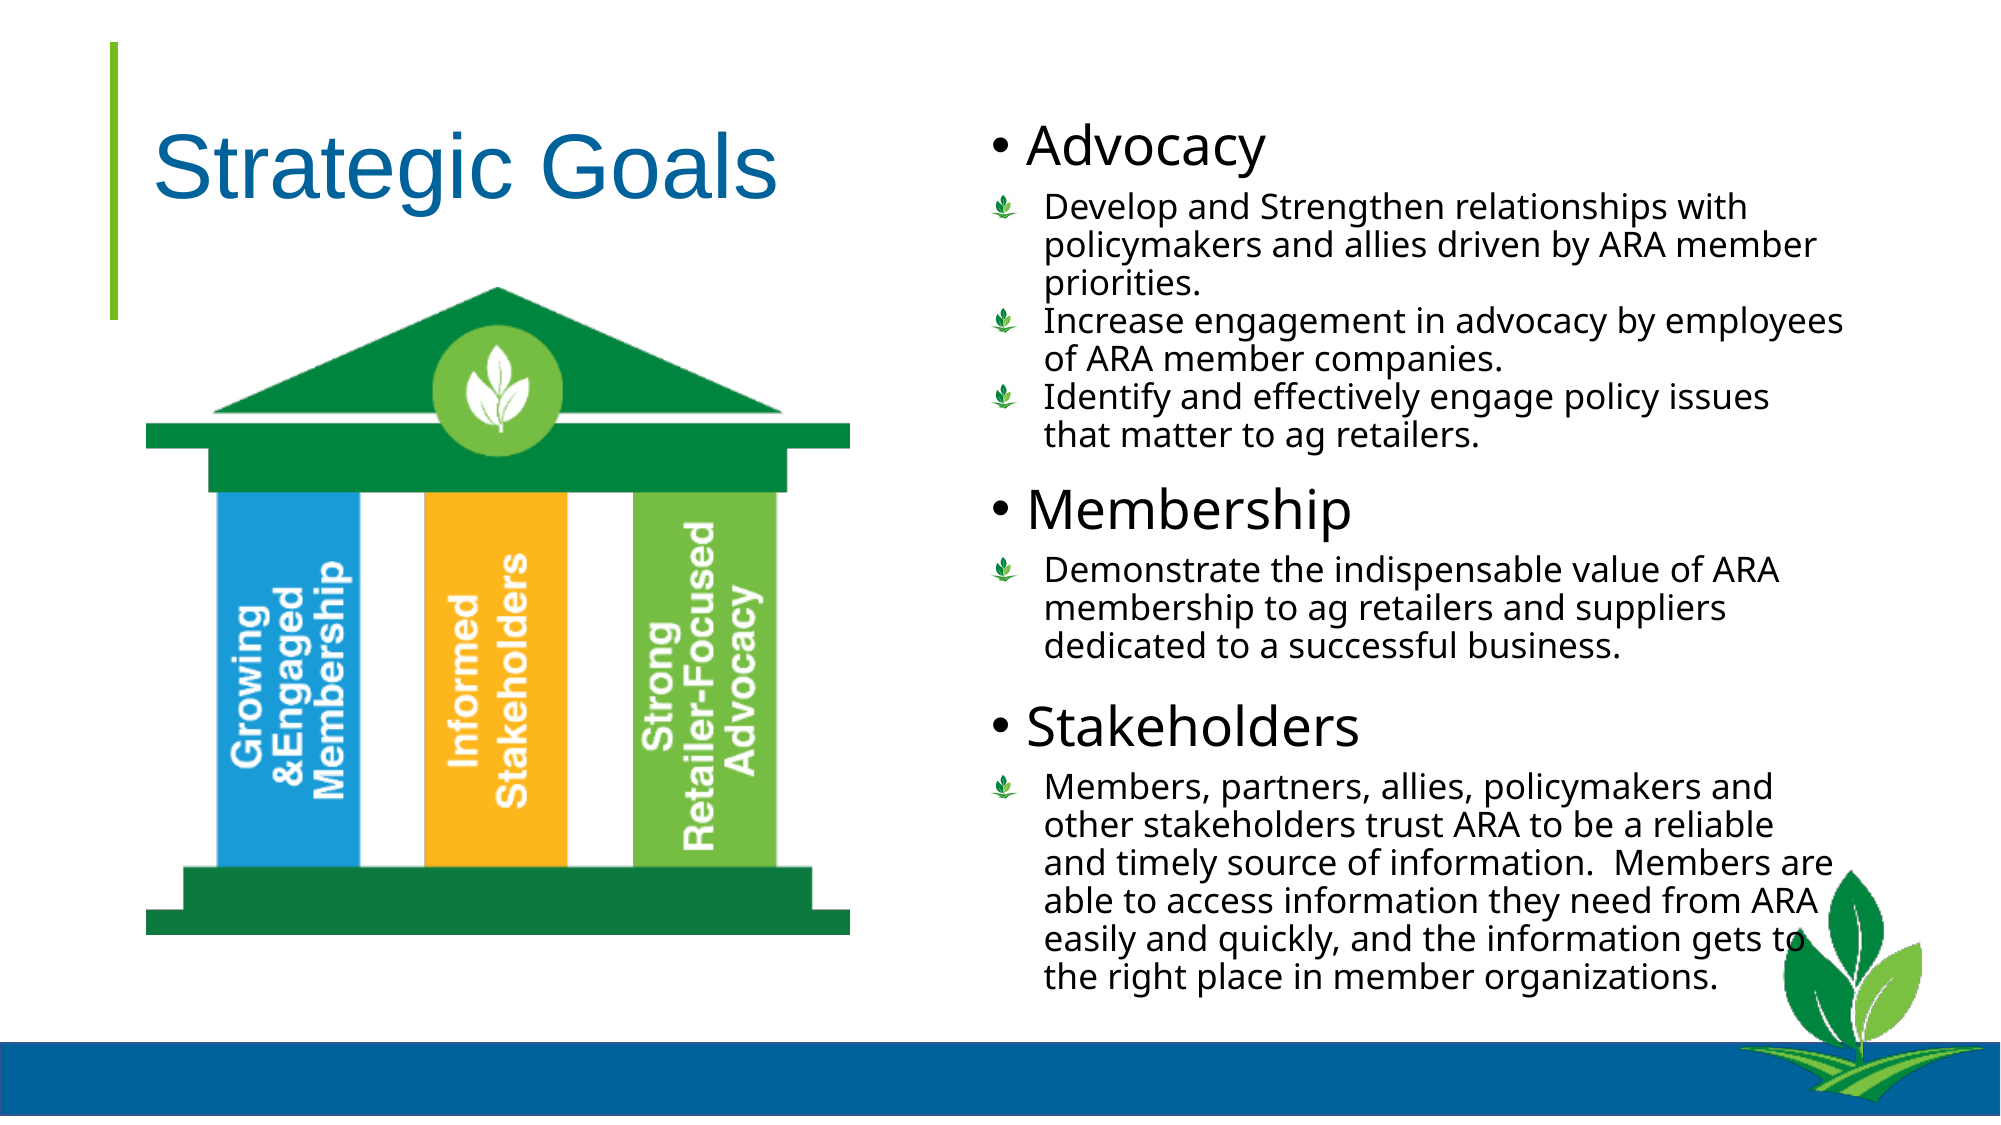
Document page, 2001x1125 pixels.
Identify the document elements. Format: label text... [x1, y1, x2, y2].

picture [146, 286, 850, 935]
picture [990, 773, 1018, 800]
picture [990, 193, 1018, 220]
list Advocacy Develop and Strengthen relationships with policymakers and allies driven by ARA member priorities. Increase engagement in advocacy by employees of ARA member companies. Identify and effectively engage policy issues that matter to ag retailers. Membership Demonstrate the indispensable value of ARA membership to ag retailers and suppliers dedicated to a successful business. Stakeholders Members, partners, allies, policymakers and other stakeholders trust ARA to be a reliable and timely source of information. Members are able to access information they need from ARA easily and quickly, and the information gets to the right place in member organizations. [975, 111, 1863, 1014]
picture [990, 306, 1018, 334]
picture [1733, 870, 1991, 1103]
title Strategic Goals [137, 59, 1863, 278]
picture [990, 382, 1018, 410]
picture [990, 555, 1018, 583]
